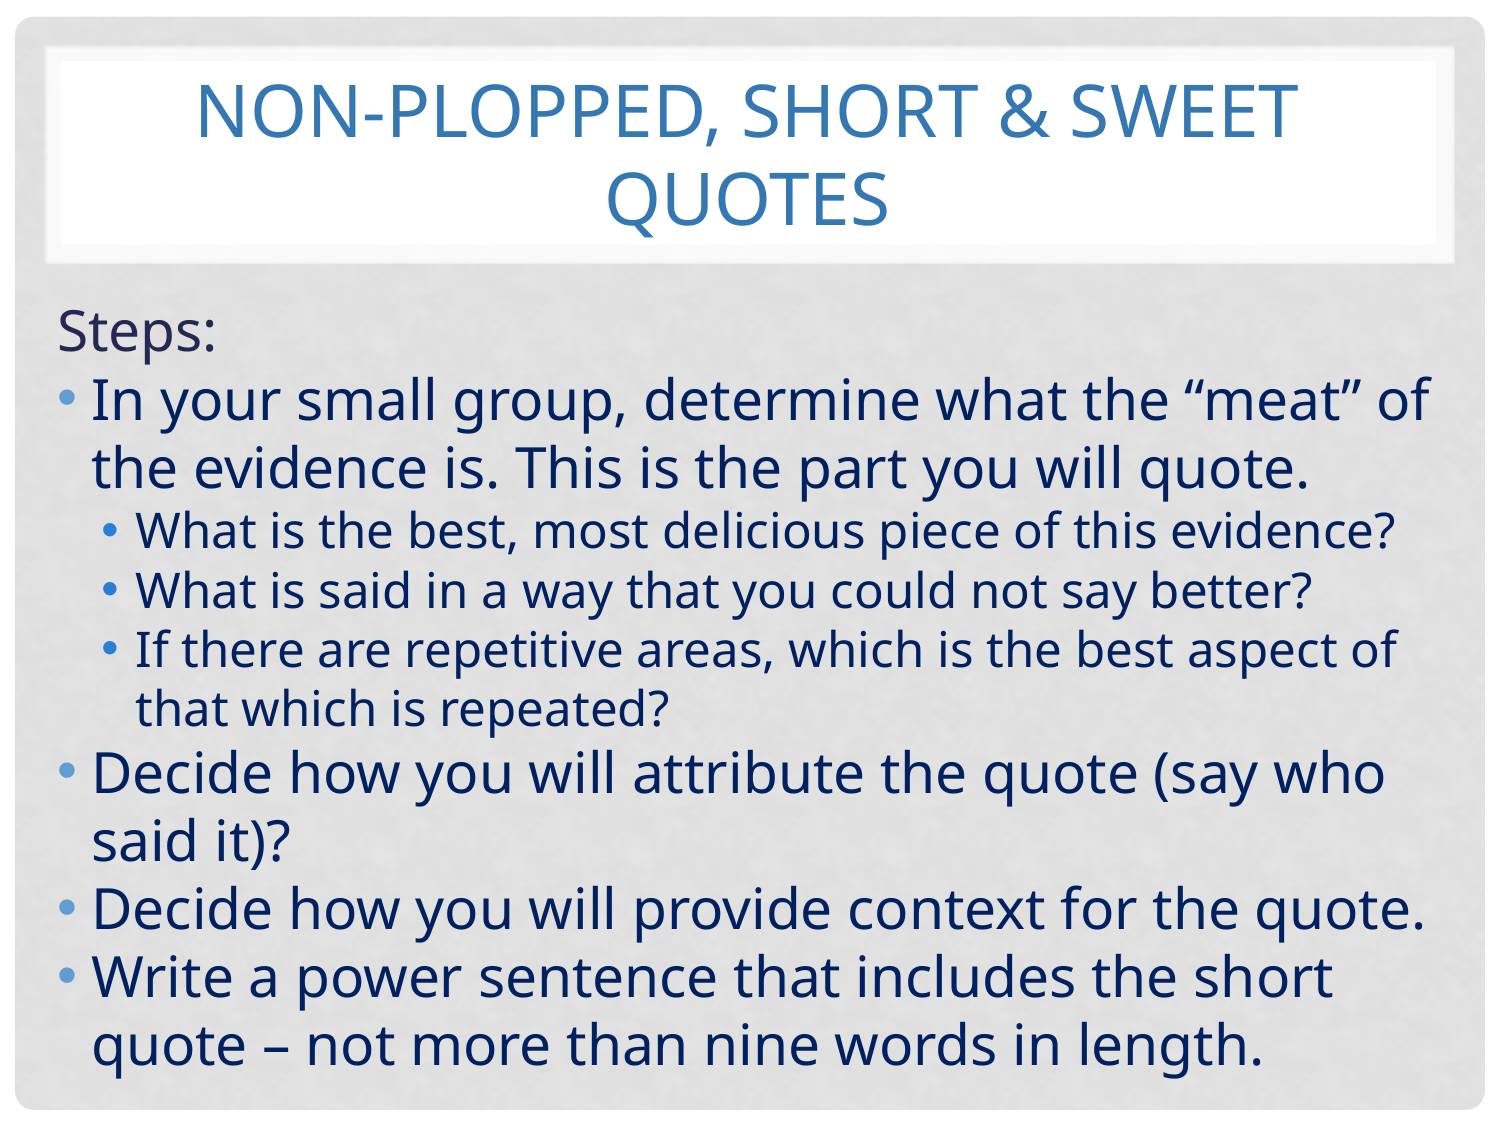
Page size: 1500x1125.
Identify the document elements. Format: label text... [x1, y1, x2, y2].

list Steps: In your small group, determine what the “meat” of the evidence is. This is the part you will quote. What is the best, most delicious piece of this evidence? What is said in a way that you could not say better? If there are repetitive areas, which is the best aspect of that which is repeated? Decide how you will attribute the quote (say who said it)? Decide how you will provide context for the quote. Write a power sentence that includes the short quote – not more than nine words in length. [24, 287, 1475, 1100]
title Non-plopped, Short & Sweet Quotes [69, 66, 1425, 238]
